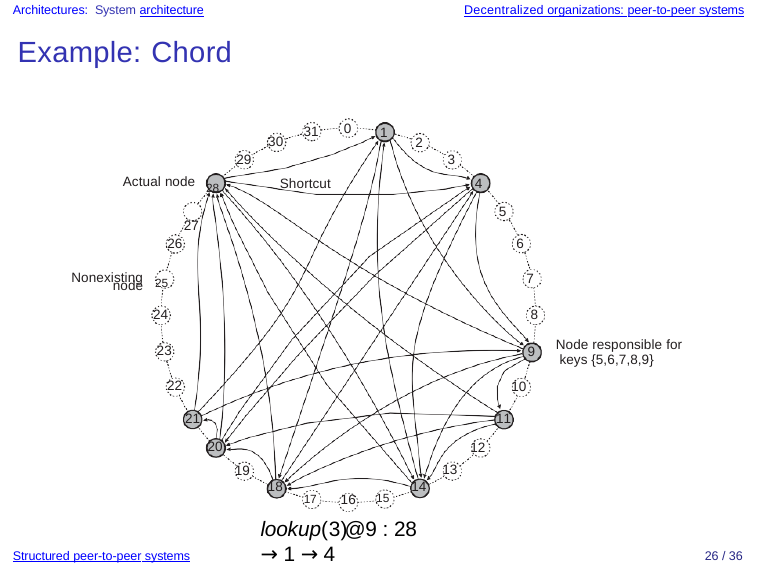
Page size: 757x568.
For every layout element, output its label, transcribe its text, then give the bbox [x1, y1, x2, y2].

text_box Nonexisting 25 [65, 259, 145, 291]
text_box Structured peer-to-peer systems [10, 545, 194, 563]
text_box Architectures: System architecture [10, 0, 208, 18]
text_box 26 / 36 [702, 545, 745, 563]
text_box Actual node 28 27 [116, 163, 145, 233]
text_box Decentralized organizations: peer-to-peer systems [462, 0, 745, 18]
text_box Example: Chord [15, 30, 236, 69]
picture [150, 118, 545, 512]
text_box 18 14 17 16 15 lookup(3)@9 : 28 → 1 → 4 [254, 521, 503, 566]
text_box Node responsible for keys {5,6,7,8,9} [553, 332, 686, 368]
